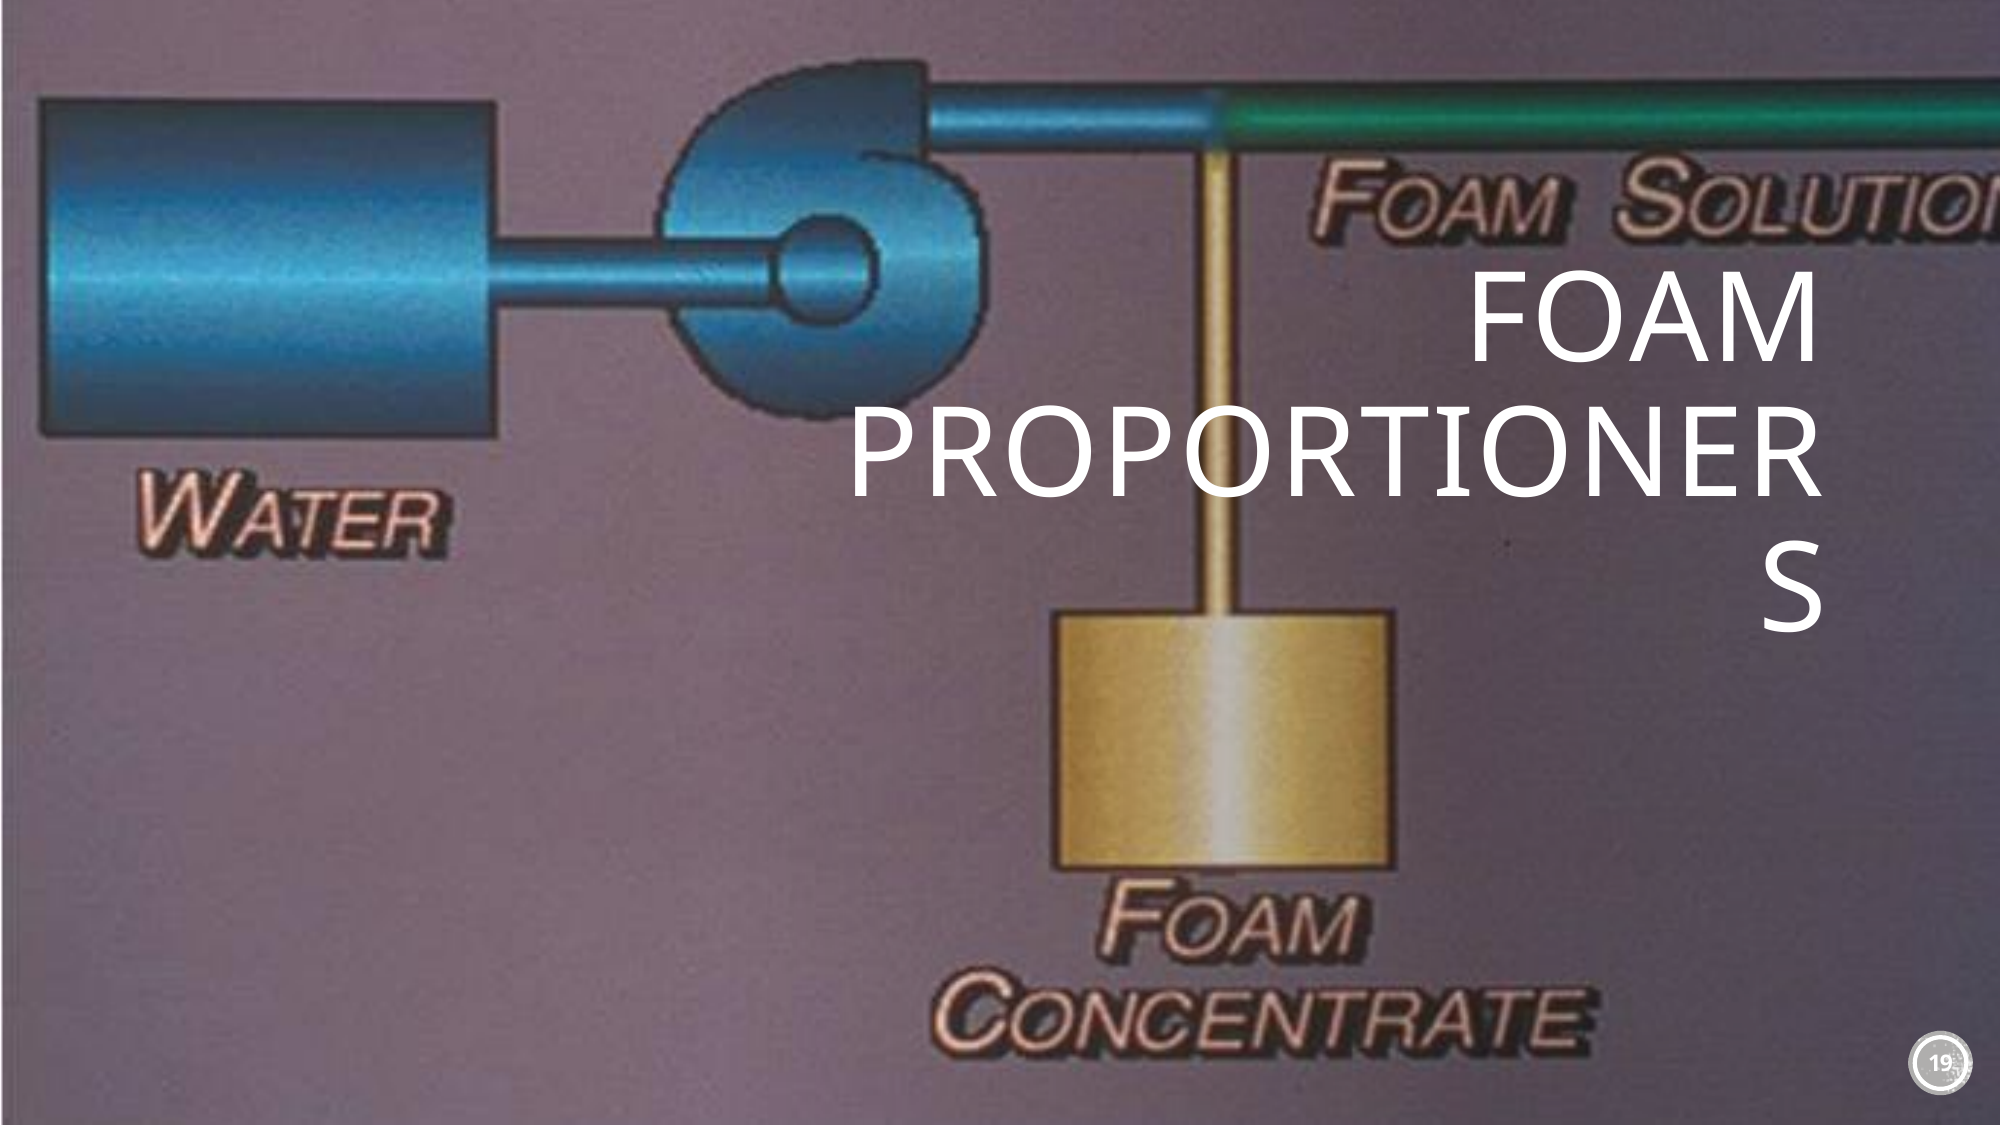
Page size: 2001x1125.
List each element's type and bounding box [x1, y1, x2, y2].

picture [0, 0, 2000, 1125]
text_box [1908, 1030, 1973, 1096]
